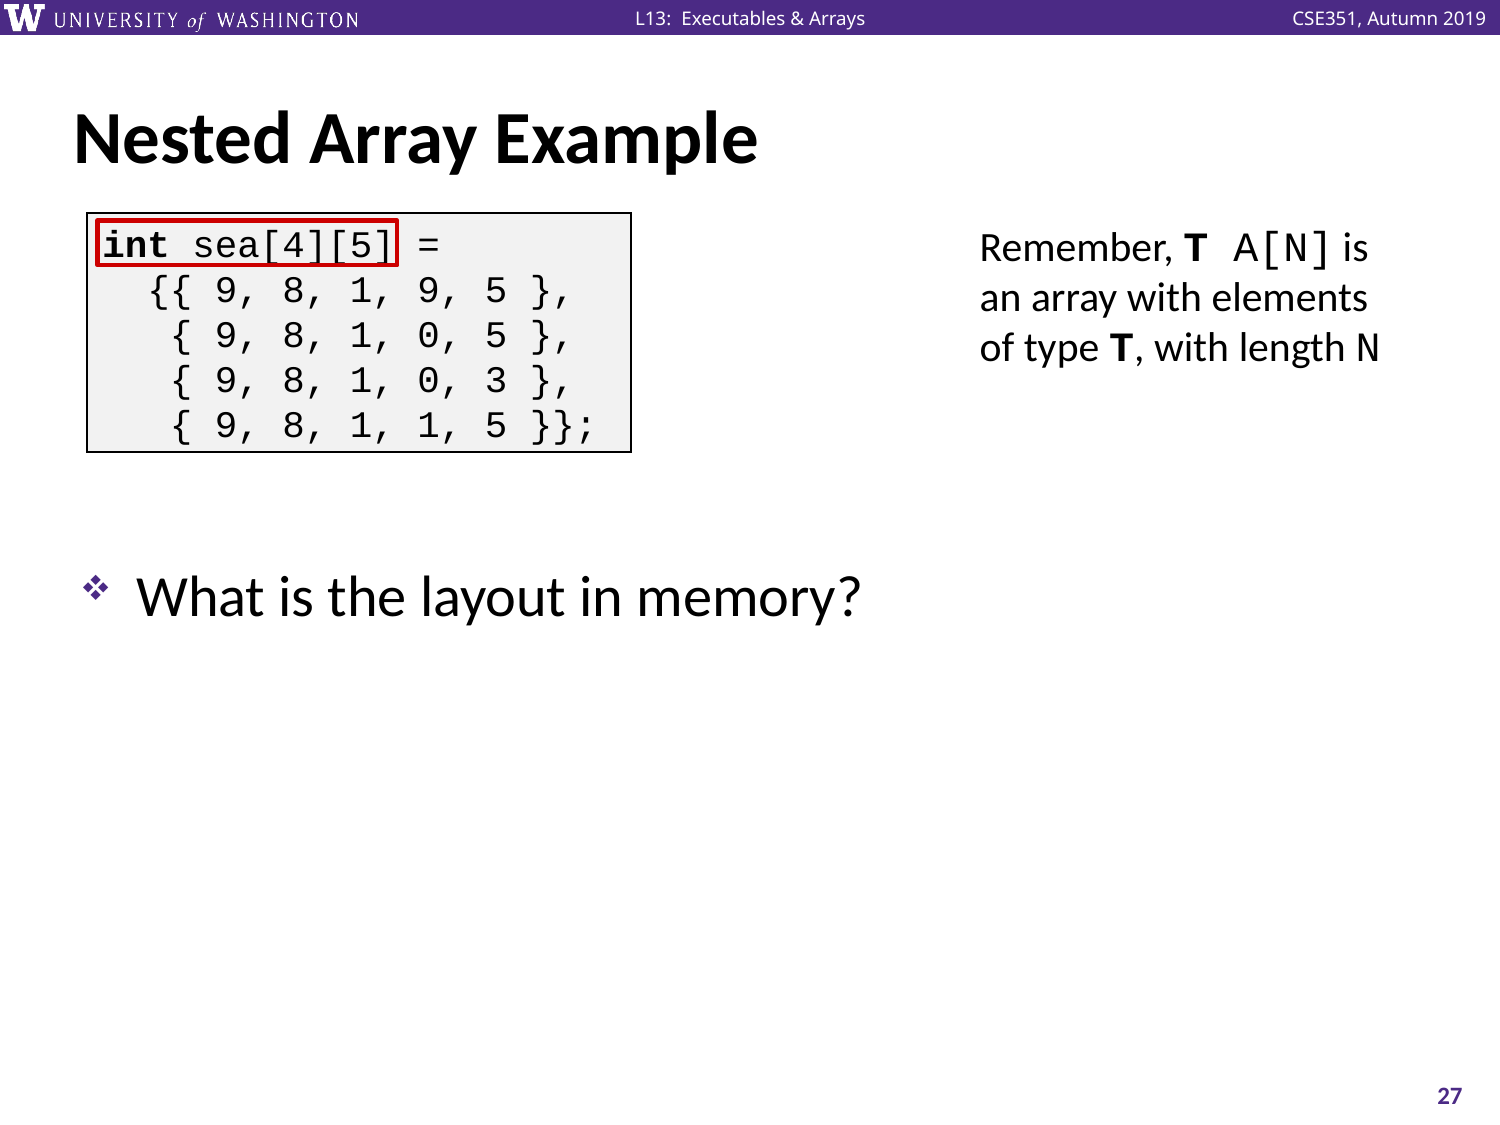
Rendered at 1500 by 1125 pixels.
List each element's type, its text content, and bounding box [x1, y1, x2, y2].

text_box Remember, T A[N] is an array with elements of type T, with length N [964, 212, 1410, 378]
list What is the layout in memory? [64, 223, 1438, 1040]
title Nested Array Example [58, 71, 1438, 197]
text_box [97, 220, 398, 266]
picture [4, 4, 358, 32]
text_box int sea[4][5] = {{ 9, 8, 1, 9, 5 }, { 9, 8, 1, 0, 5 }, { 9, 8, 1, 0, 3 }, { 9, 8, 1, 1, 5 }}; [87, 212, 631, 453]
slide_number 27 [1400, 1065, 1500, 1125]
